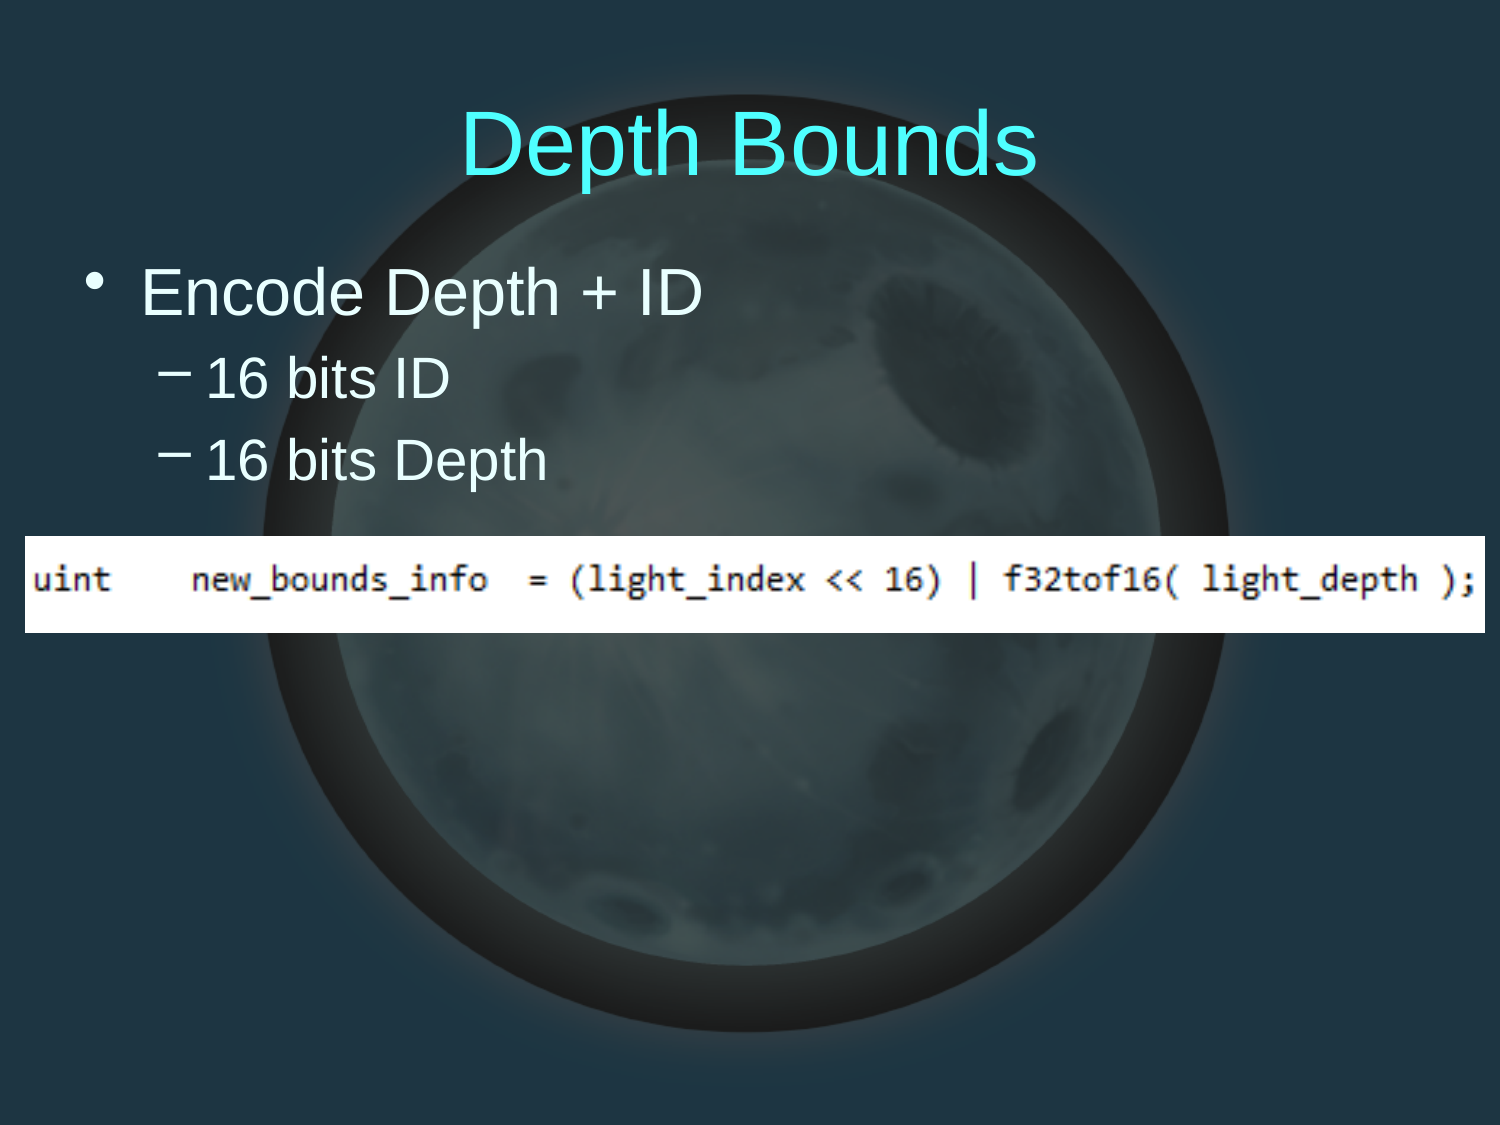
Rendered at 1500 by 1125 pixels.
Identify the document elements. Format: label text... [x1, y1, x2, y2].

title Depth Bounds [75, 45, 1425, 233]
picture [0, 0, 1500, 1125]
text_box Encode Depth + ID 16 bits ID 16 bits Depth [68, 640, 1449, 1054]
text_box Encode Depth + ID 16 bits ID 16 bits Depth [68, 241, 1449, 535]
